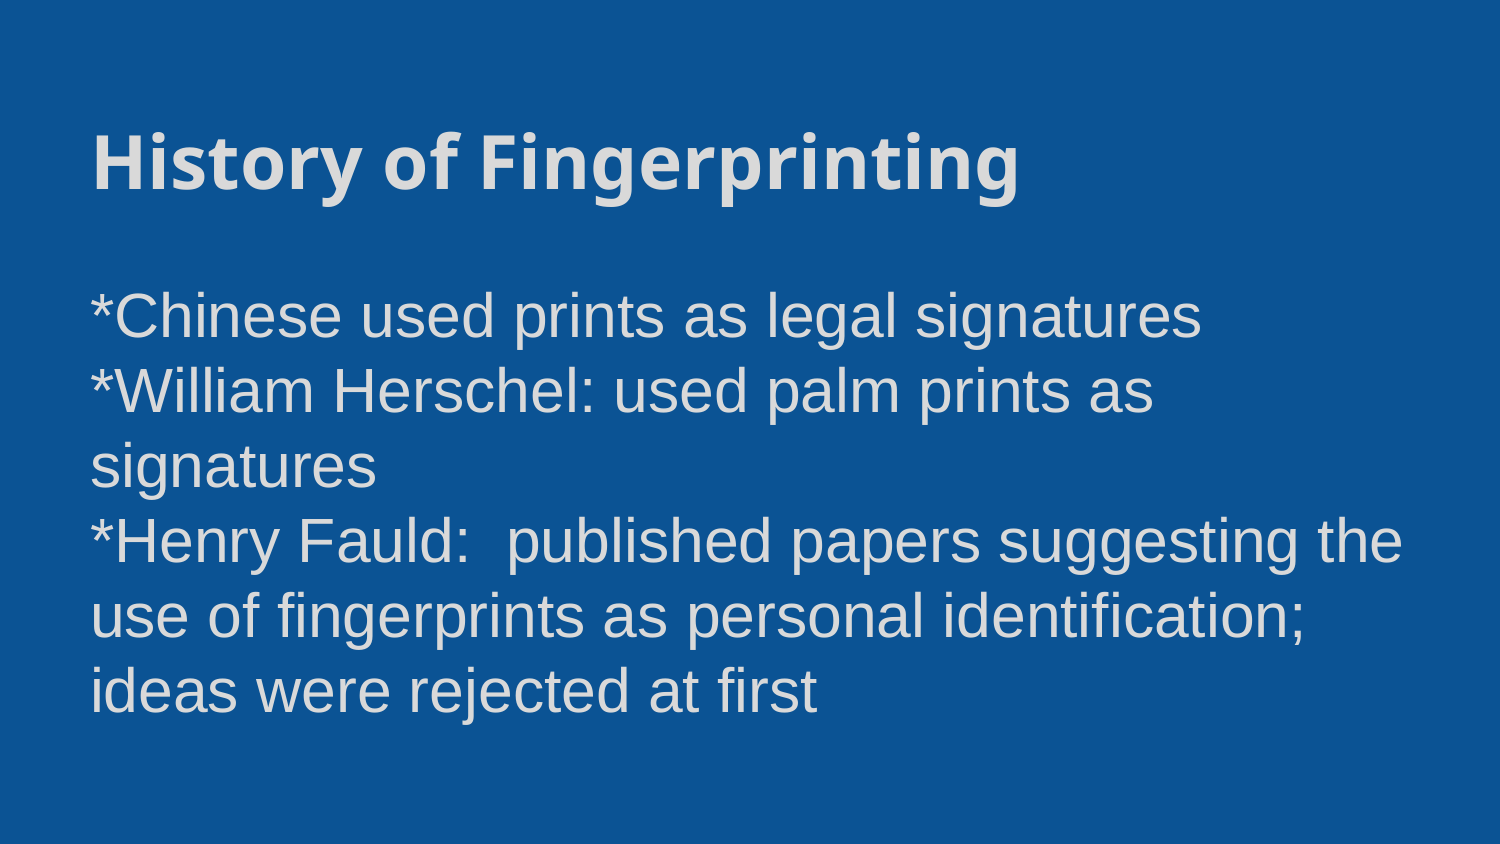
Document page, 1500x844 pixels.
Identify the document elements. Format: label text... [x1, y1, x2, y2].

list *Chinese used prints as legal signatures *William Herschel: used palm prints as signatures *Henry Fauld: published papers suggesting the use of fingerprints as personal identification; ideas were rejected at first [75, 259, 1425, 808]
title History of Fingerprinting [75, 33, 1425, 220]
